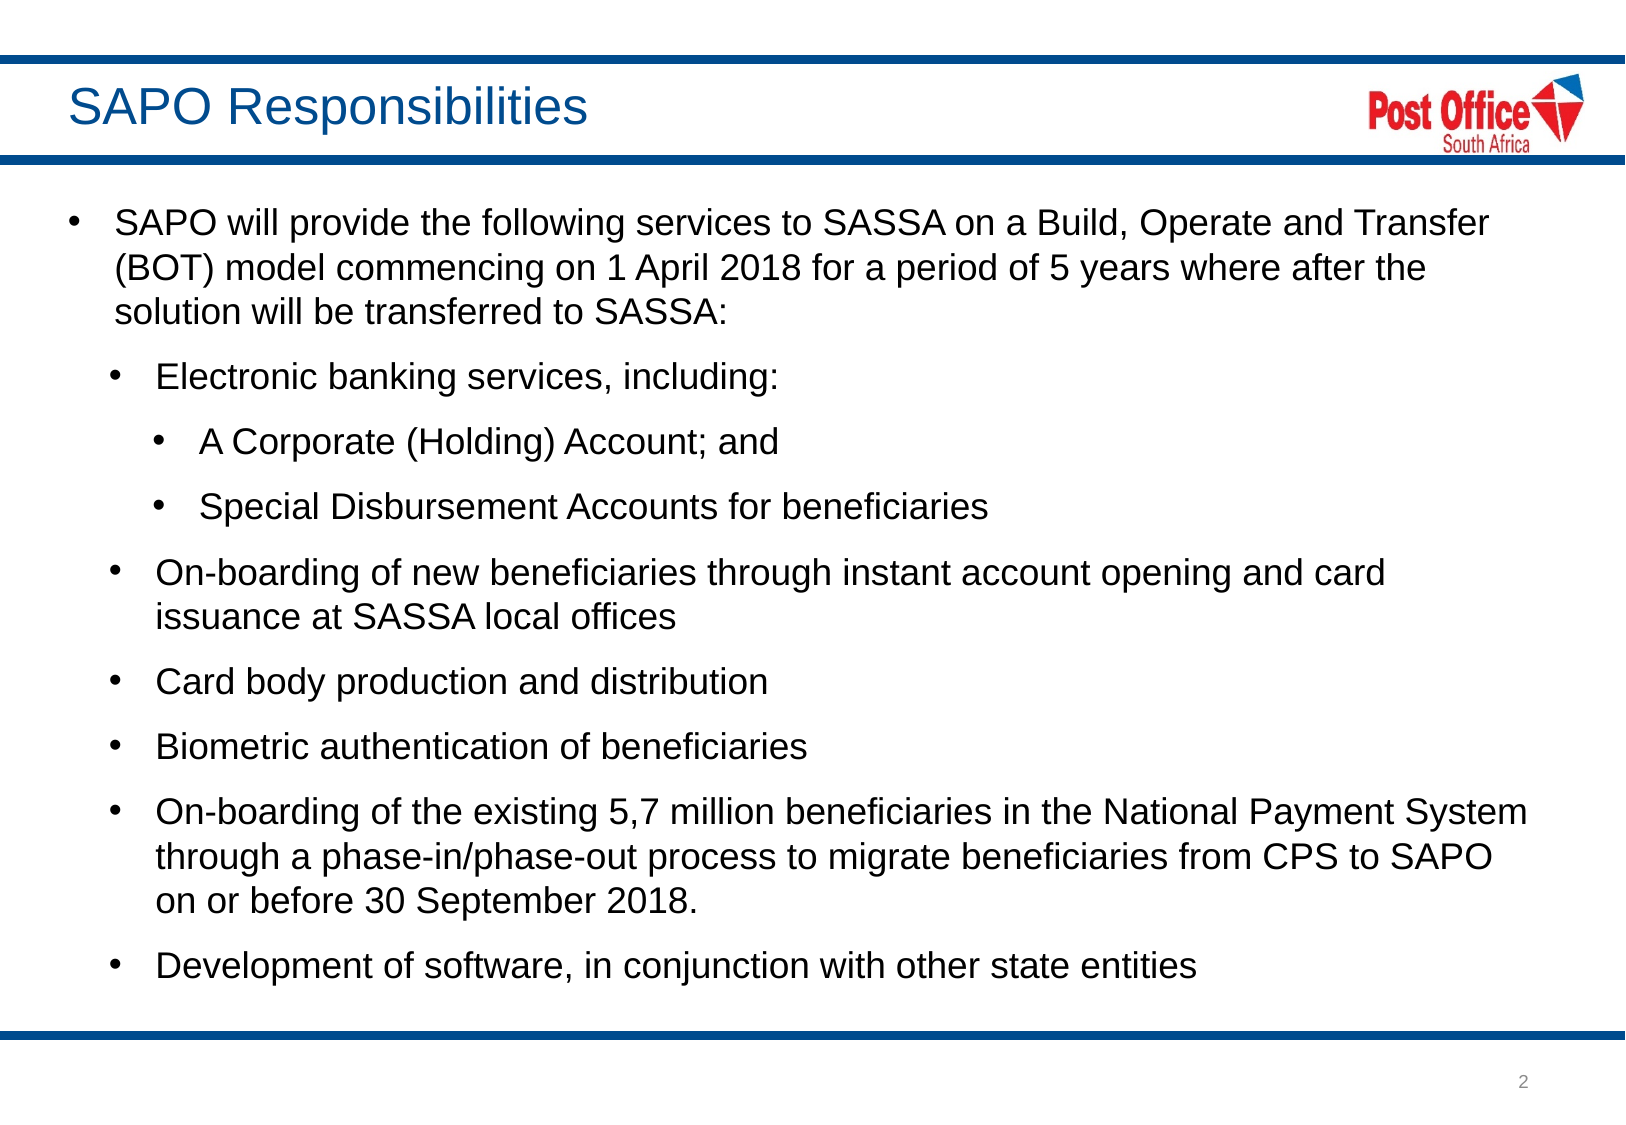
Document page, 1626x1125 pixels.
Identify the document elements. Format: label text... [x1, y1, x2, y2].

slide_number 2 [1164, 1051, 1544, 1112]
list SAPO will provide the following services to SASSA on a Build, Operate and Transfer (BOT) model commencing on 1 April 2018 for a period of 5 years where after the solution will be transferred to SASSA: Electronic banking services, including: A Corporate (Holding) Account; and Special Disbursement Accounts for beneficiaries On-boarding of new beneficiaries through instant account opening and card issuance at SASSA local offices Card body production and distribution Biometric authentication of beneficiaries On-boarding of the existing 5,7 million beneficiaries in the National Payment System through a phase-in/phase-out process to migrate beneficiaries from CPS to SAPO on or before 30 September 2018. Development of software, in conjunction with other state entities [52, 191, 1544, 997]
title SAPO Responsibilities [52, 79, 1087, 161]
picture [1368, 71, 1585, 155]
